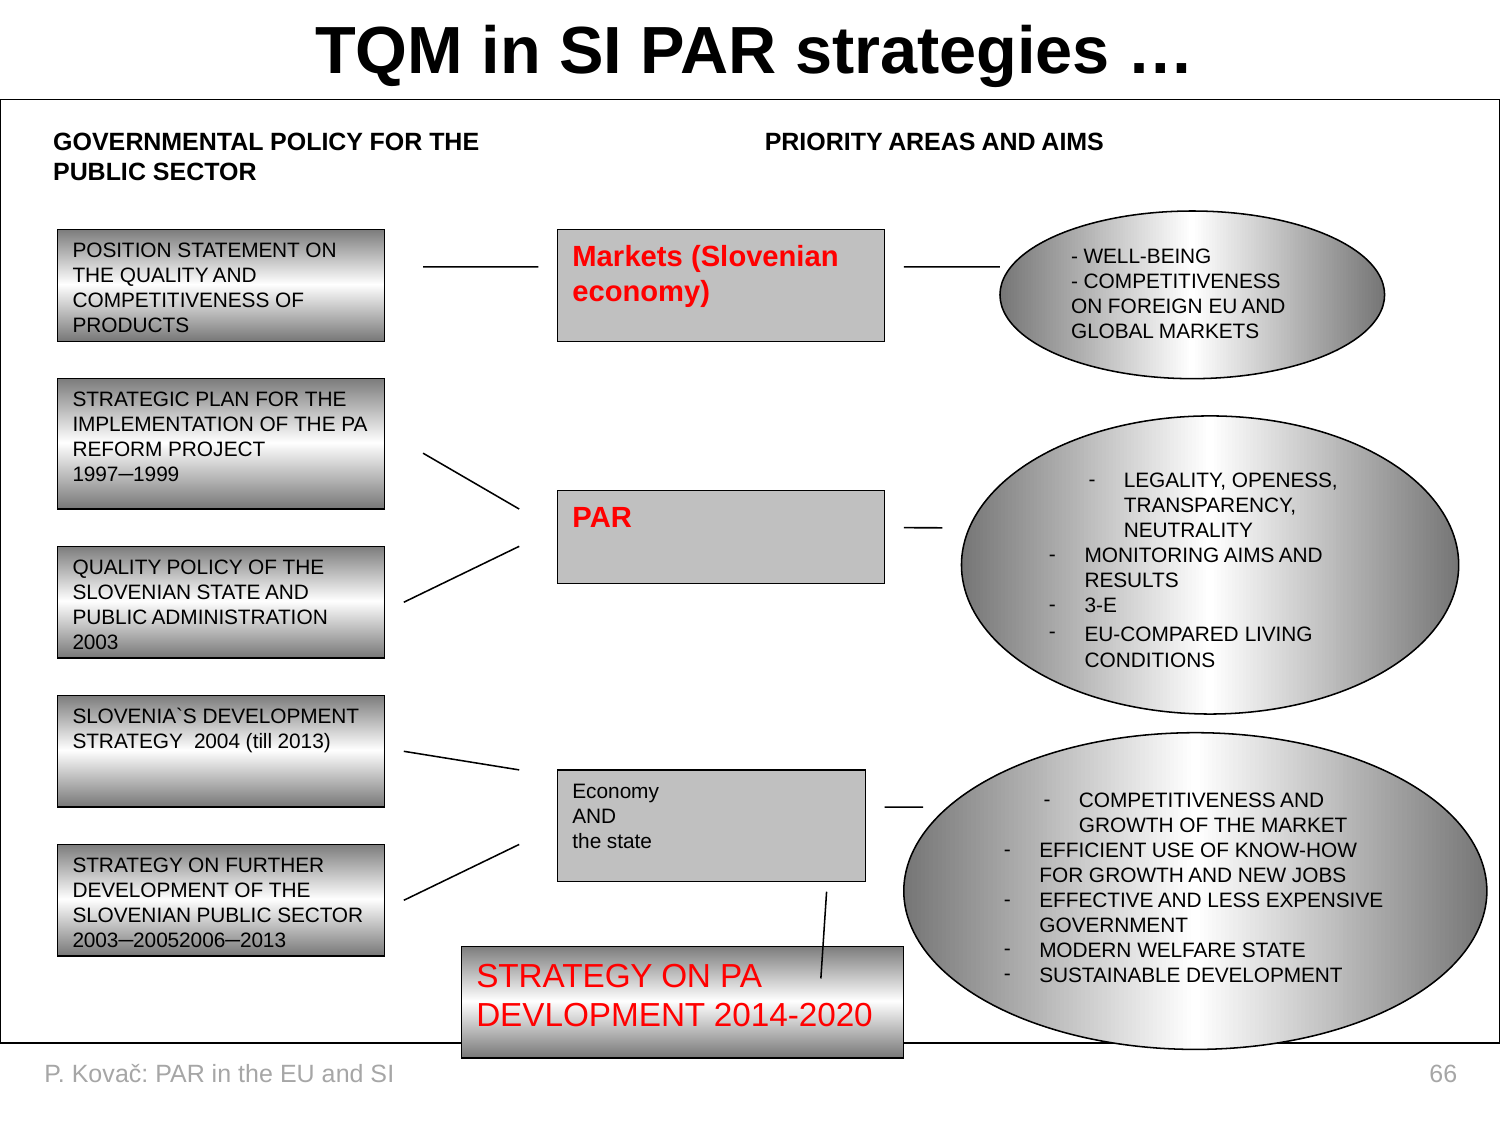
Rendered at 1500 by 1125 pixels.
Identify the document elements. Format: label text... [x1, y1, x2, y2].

text_box P. Kovač: PAR in the EU and SI 66 [29, 1056, 1487, 1103]
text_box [0, 99, 1500, 1050]
title TQM in SI PAR strategies … [38, 0, 1473, 96]
